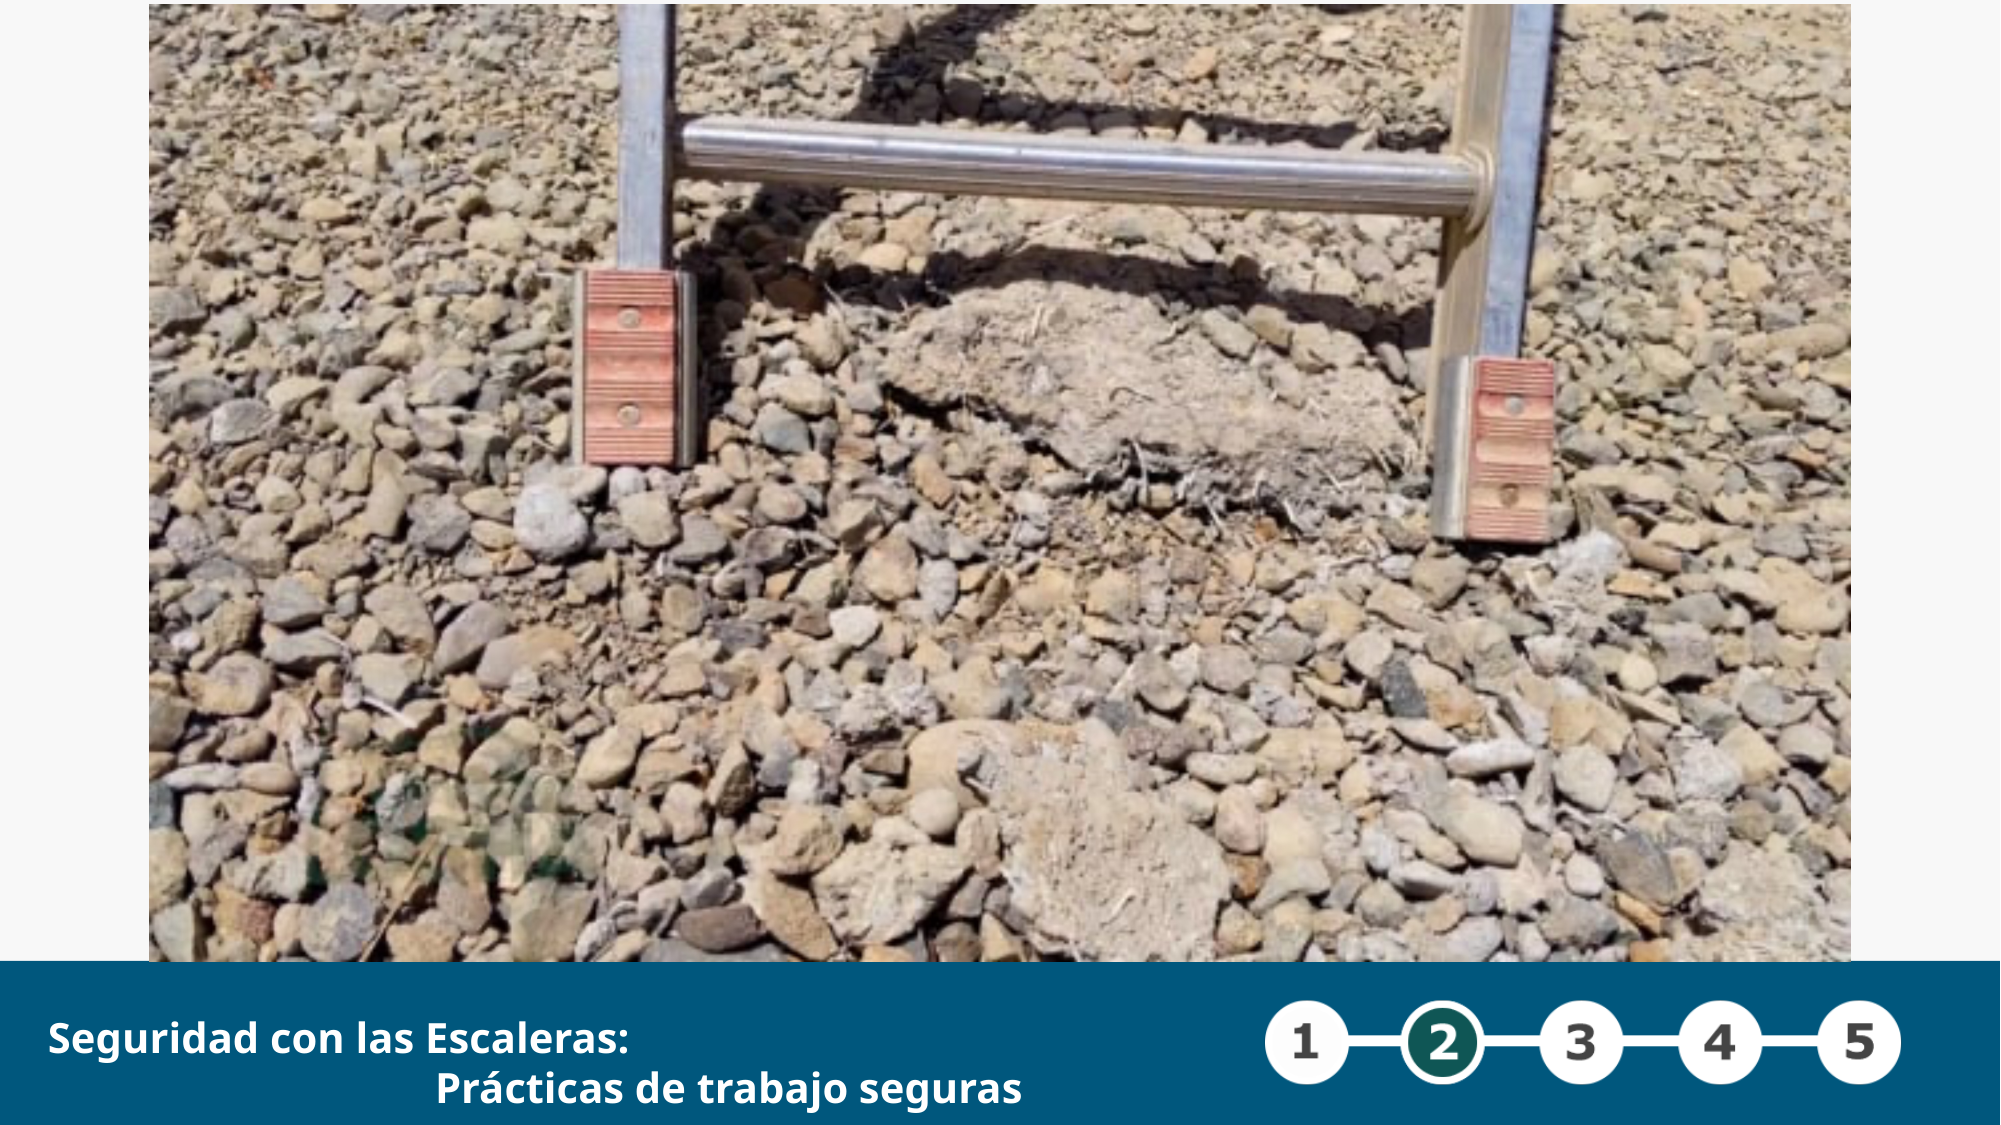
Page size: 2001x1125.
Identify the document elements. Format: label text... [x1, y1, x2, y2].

text_box [0, 960, 2000, 1125]
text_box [148, 4, 1852, 963]
text_box Seguridad con las Escaleras: Prácticas de trabajo seguras [33, 1004, 1259, 1120]
picture [1266, 1001, 1901, 1084]
